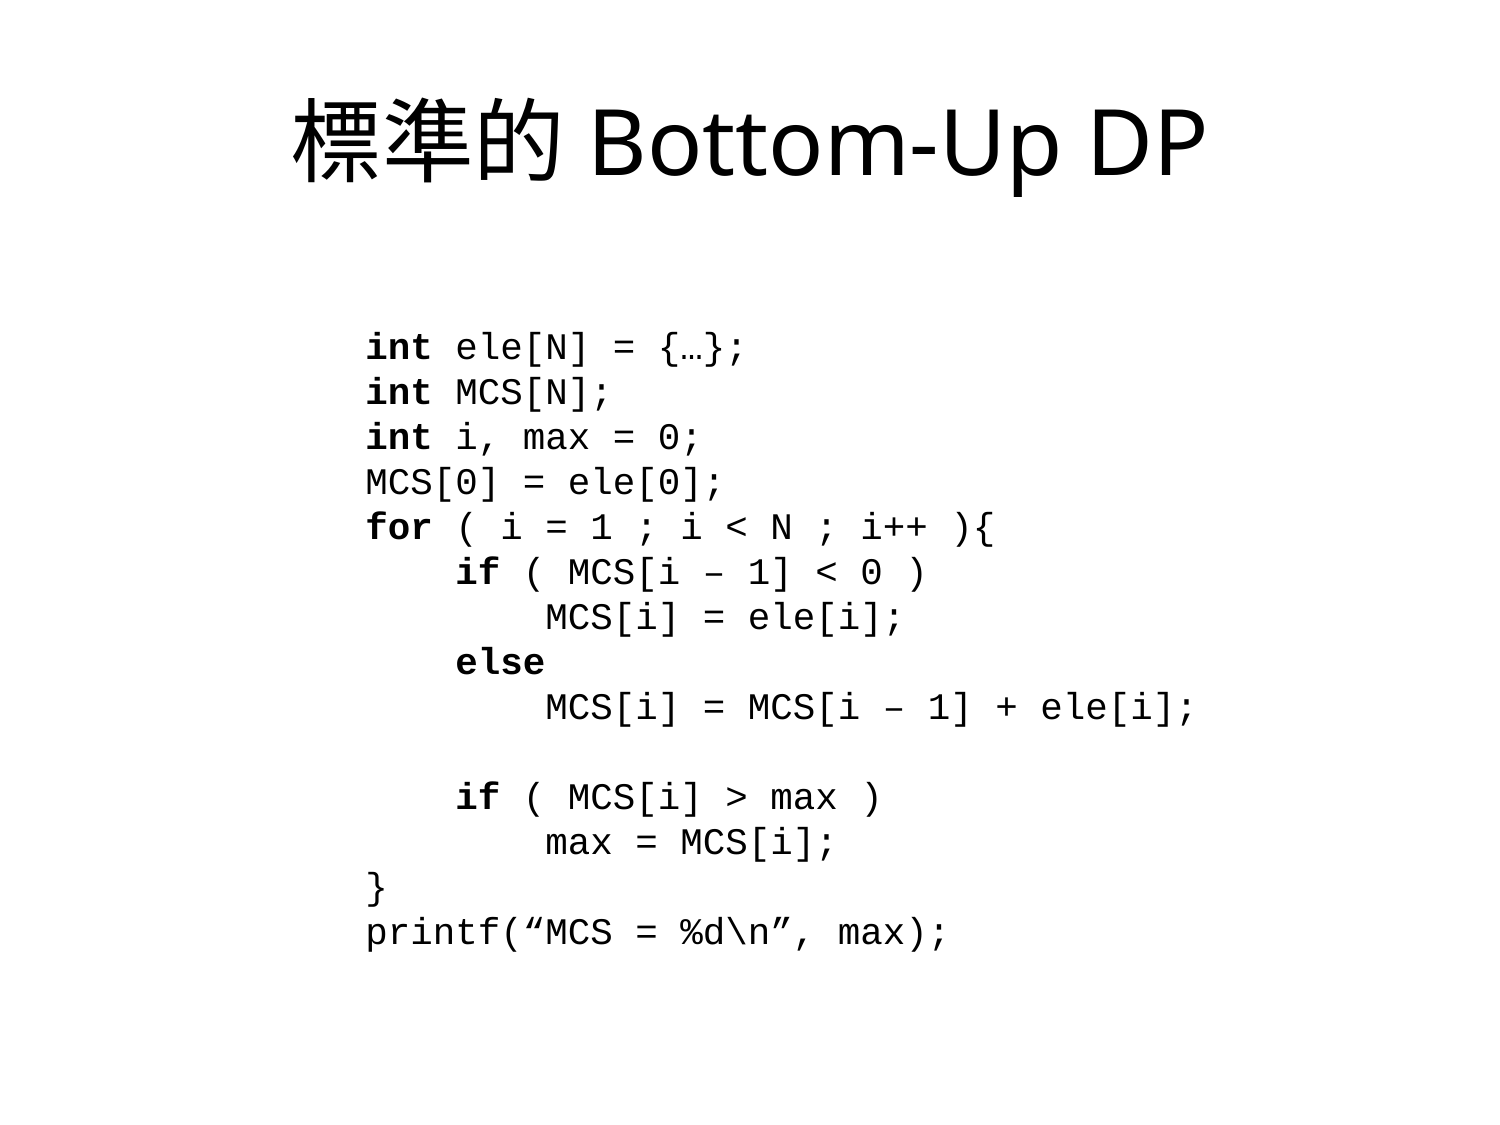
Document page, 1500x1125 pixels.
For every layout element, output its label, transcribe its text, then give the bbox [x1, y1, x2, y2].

text_box int ele[N] = {…}; int MCS[N]; int i, max = 0; MCS[0] = ele[0]; for ( i = 1 ; i < N ; i++ ){ if ( MCS[i – 1] < 0 ) MCS[i] = ele[i]; else MCS[i] = MCS[i – 1] + ele[i]; if ( MCS[i] > max ) max = MCS[i]; } printf(“MCS = %d\n”, max); [350, 314, 1213, 960]
title 標準的Bottom-Up DP [75, 45, 1425, 233]
